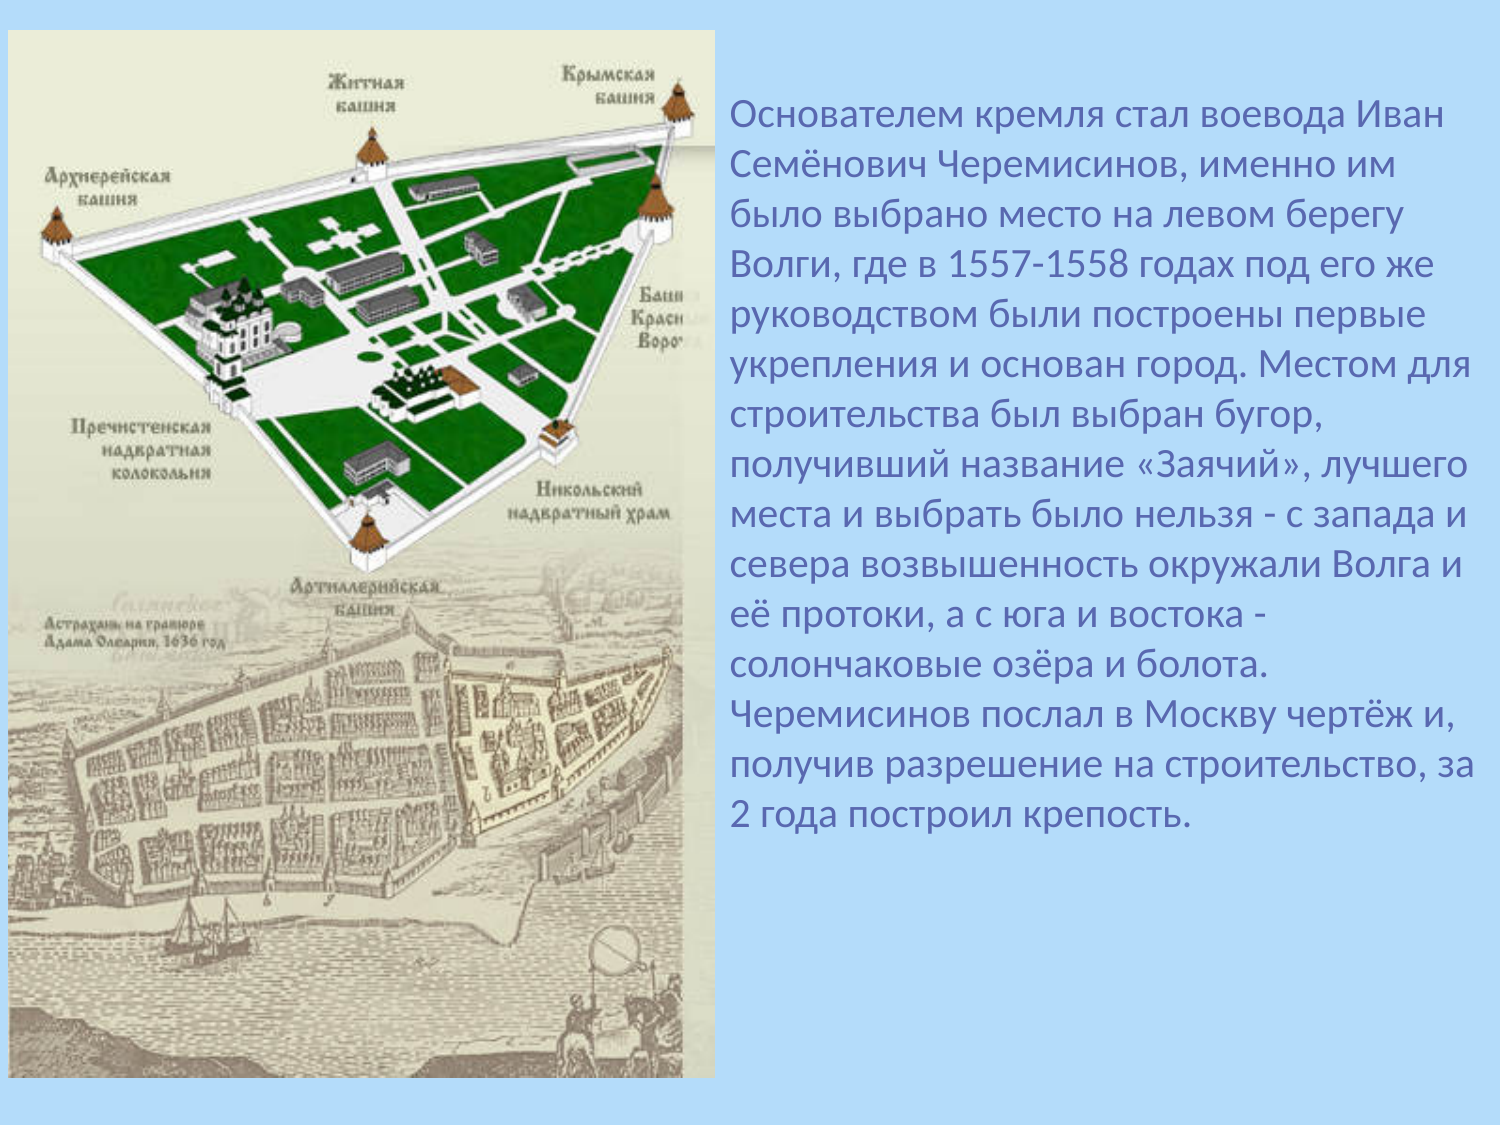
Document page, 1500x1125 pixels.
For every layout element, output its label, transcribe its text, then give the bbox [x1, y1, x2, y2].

picture [8, 30, 716, 1079]
text_box Основателем кремля стал воевода Иван Семёнович Черемисинов, именно им было выбрано место на левом берегу Волги, где в 1557-1558 годах под его же руководством были построены первые укрепления и основан город. Местом для строительства был выбран бугор, получивший название «Заячий», лучшего места и выбрать было нельзя - с запада и севера возвышенность окружали Волга и её протоки, а с юга и востока - солончаковые озёра и болота. Черемисинов послал в Москву чертёж и, получив разрешение на строительство, за 2 года построил крепость. [721, 78, 1500, 844]
